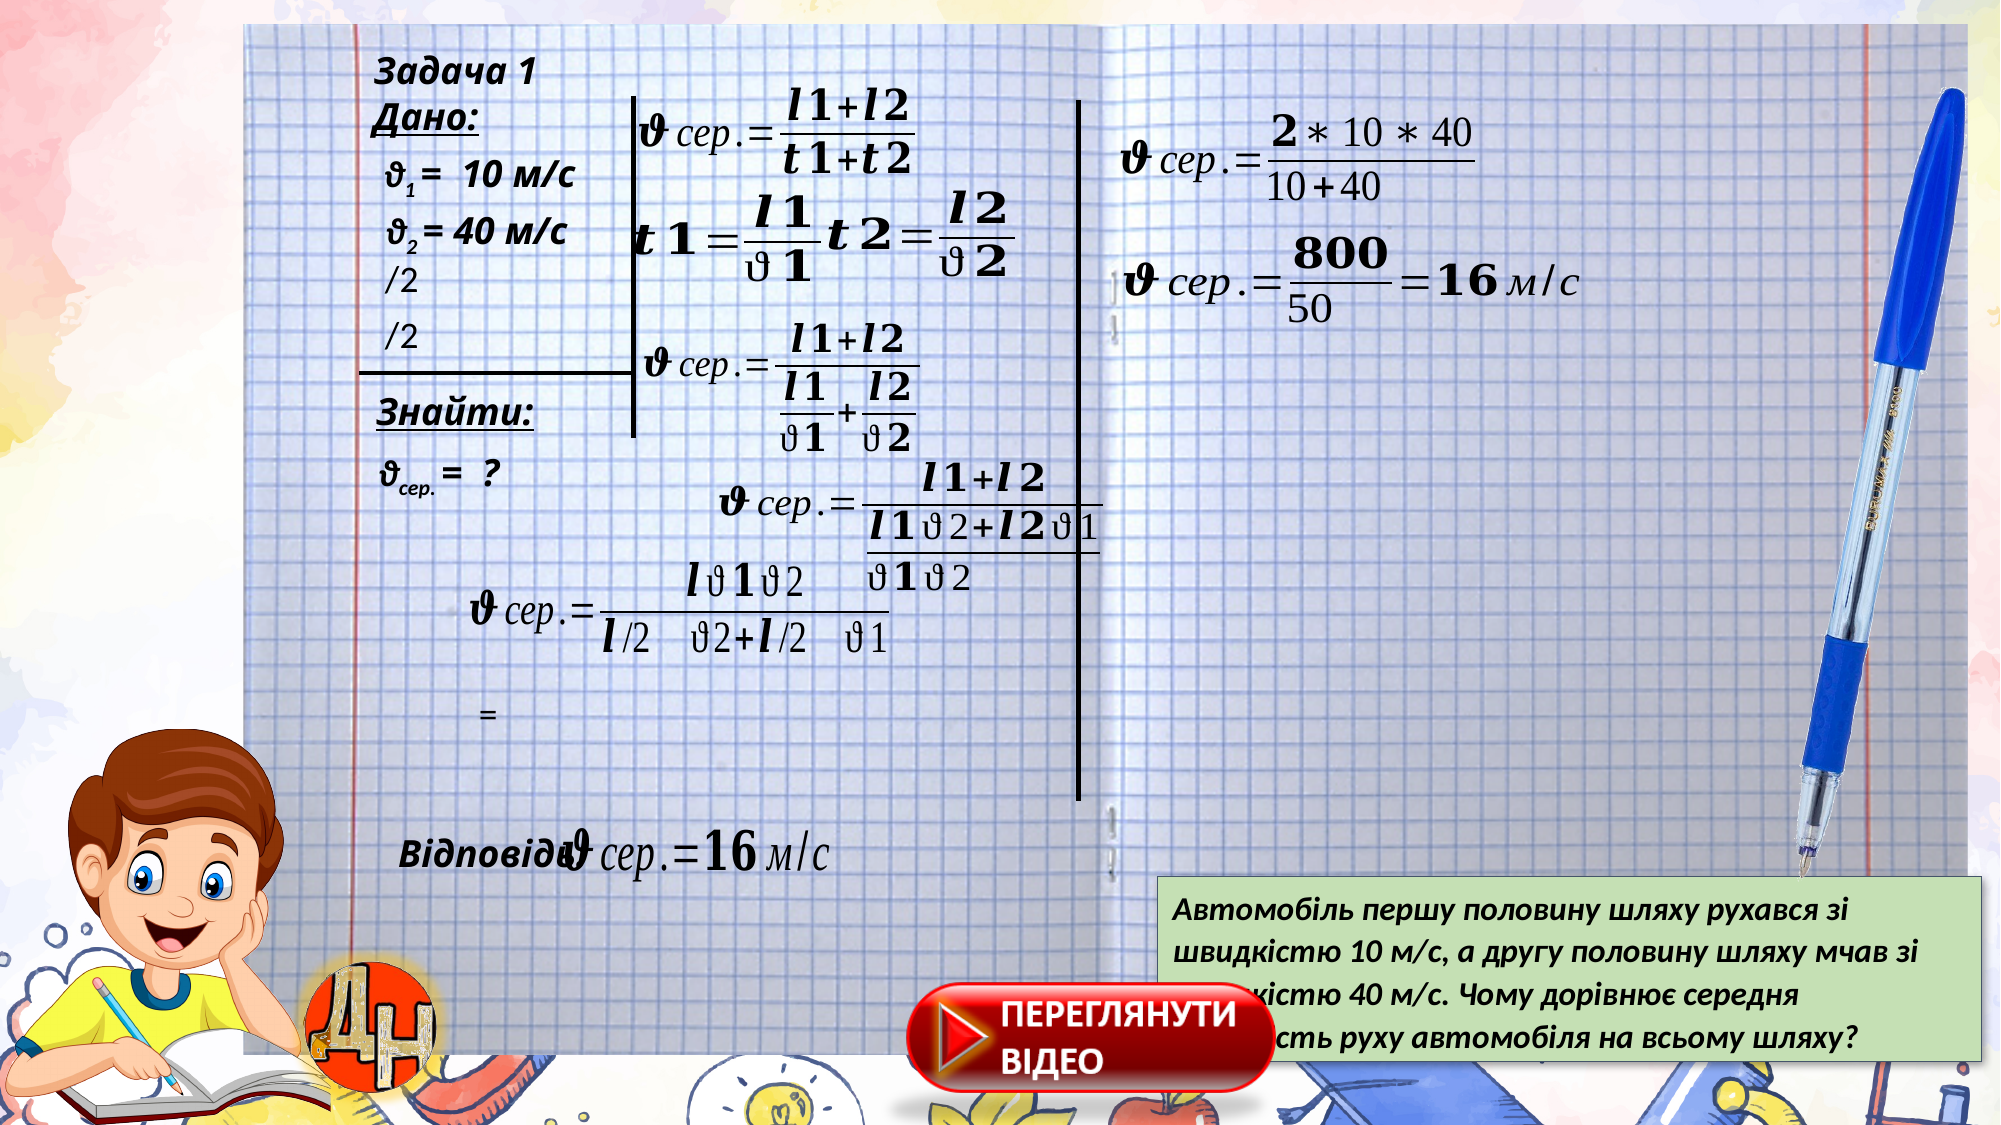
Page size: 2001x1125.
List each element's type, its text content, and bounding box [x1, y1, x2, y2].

text_box Автомобіль першу половину шляху рухався зі швидкістю 10 м/с, а другу половину шляху мчав зі швидкістю 40 м/с. Чому дорівнює середня швидкість руху автомобіля на всьому шляху? [1277, 876, 1982, 1062]
picture [0, 0, 2000, 1125]
